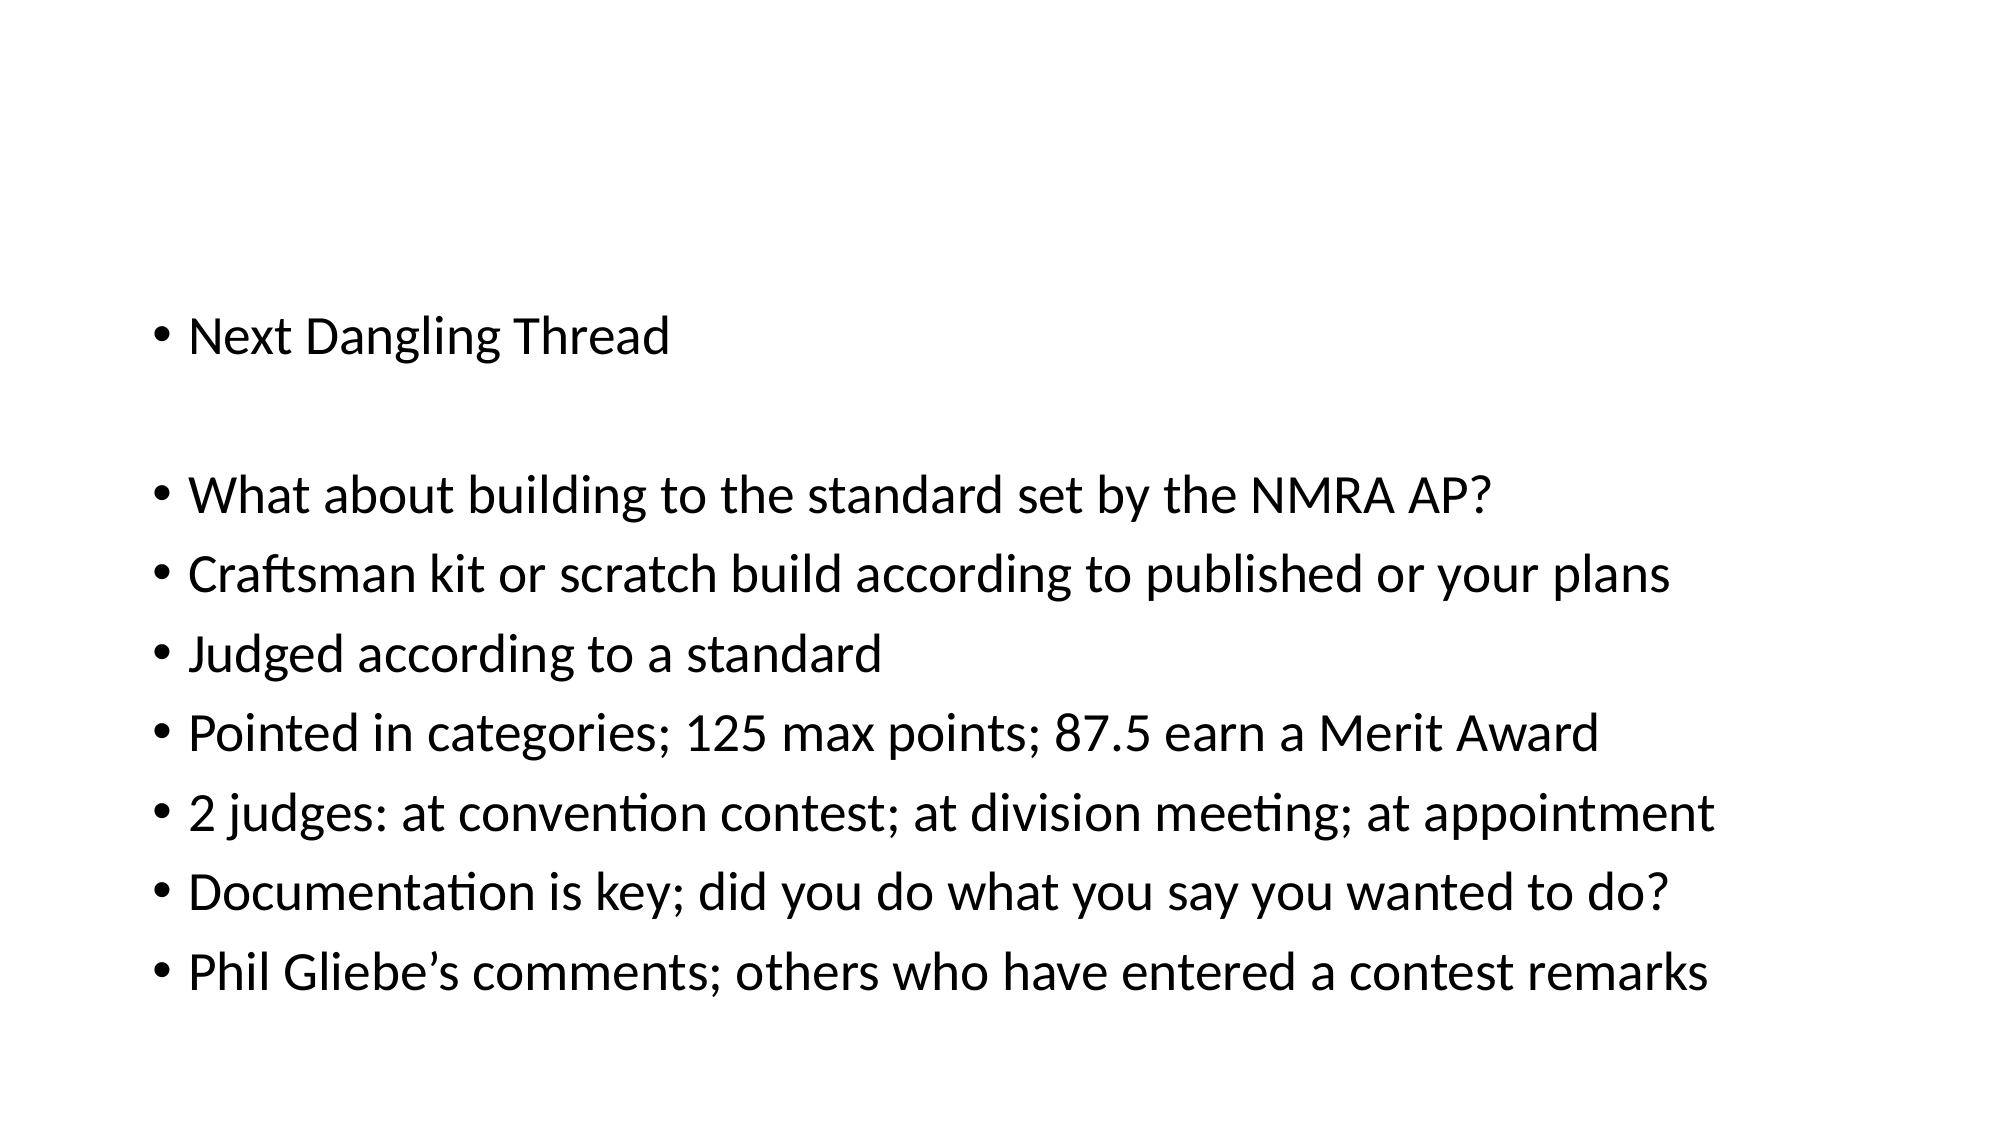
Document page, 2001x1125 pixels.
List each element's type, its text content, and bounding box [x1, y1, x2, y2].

list Next Dangling Thread What about building to the standard set by the NMRA AP? Craftsman kit or scratch build according to published or your plans Judged according to a standard Pointed in categories; 125 max points; 87.5 earn a Merit Award 2 judges: at convention contest; at division meeting; at appointment Documentation is key; did you do what you say you wanted to do? Phil Gliebe’s comments; others who have entered a contest remarks [137, 299, 1863, 1014]
